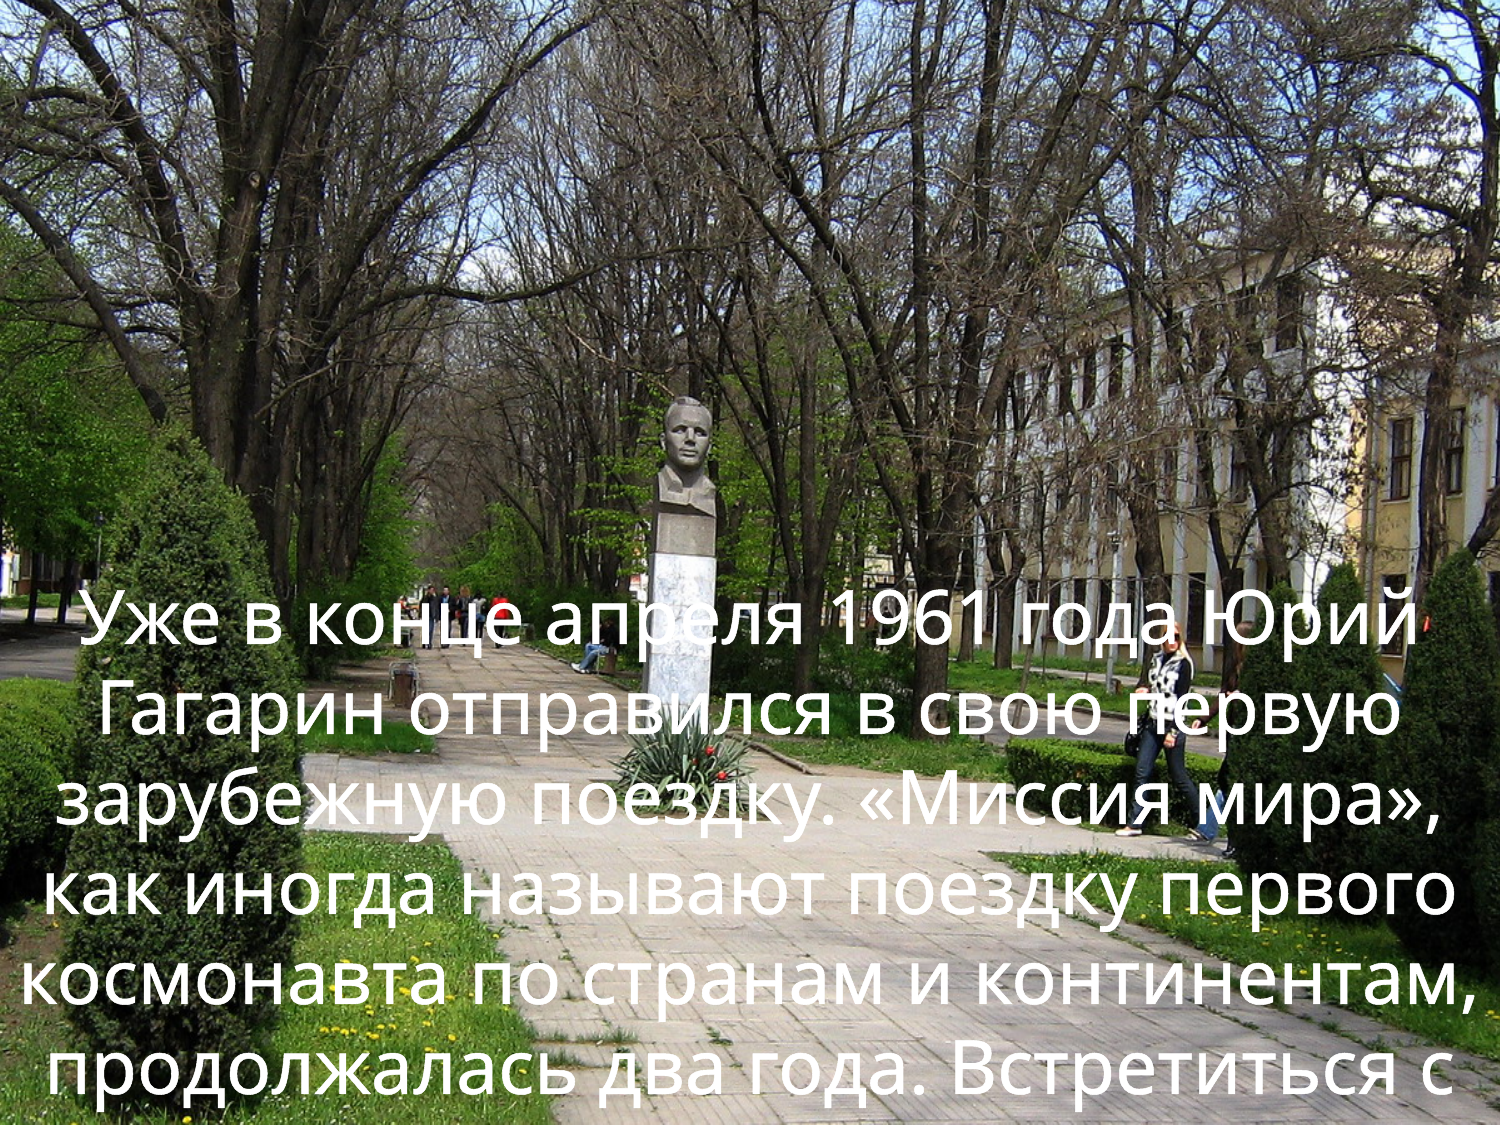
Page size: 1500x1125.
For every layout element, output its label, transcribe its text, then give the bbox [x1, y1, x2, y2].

picture [0, 0, 1500, 561]
text_box Уже в конце апреля 1961 года Юрий Гагарин отправился в свою первую зарубежную поездку. «Миссия мира», как иногда называют поездку первого космонавта по странам и континентам, продолжалась два года. Встретиться с ним считали за честь короли и президенты, политические деятели и ученые, артисты и музыканты. [0, 561, 1500, 1125]
